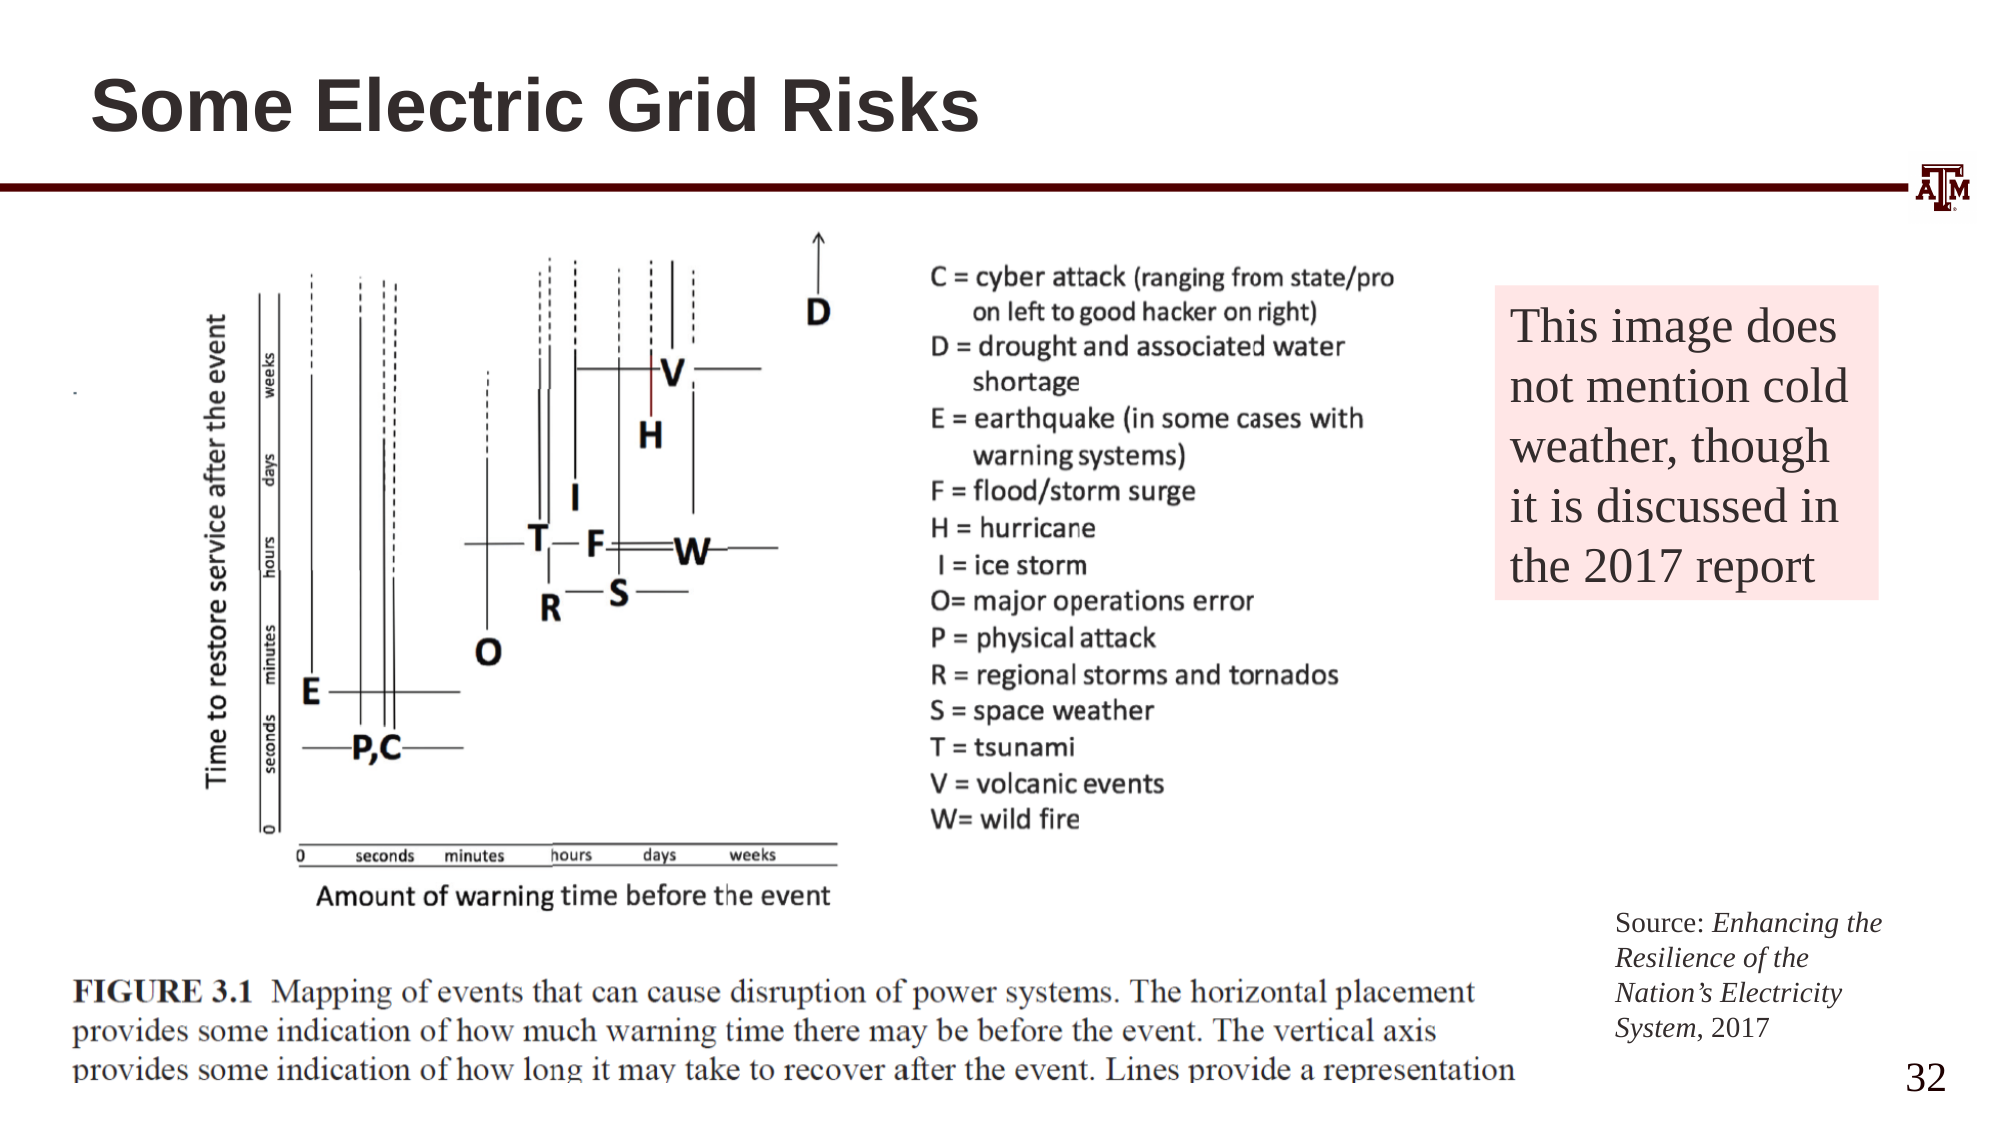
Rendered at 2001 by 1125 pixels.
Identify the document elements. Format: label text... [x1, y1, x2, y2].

text_box Source: Enhancing the Resilience of the Nation’s Electricity System, 2017 [1600, 895, 1906, 1051]
slide_number 31 [1824, 1037, 1963, 1113]
picture [49, 213, 1522, 1083]
title Some Electric Grid Risks [75, 11, 1425, 191]
picture [1908, 151, 1977, 224]
text_box This image does not mention cold weather, though it is discussed in the 2017 report [1526, 285, 1879, 601]
